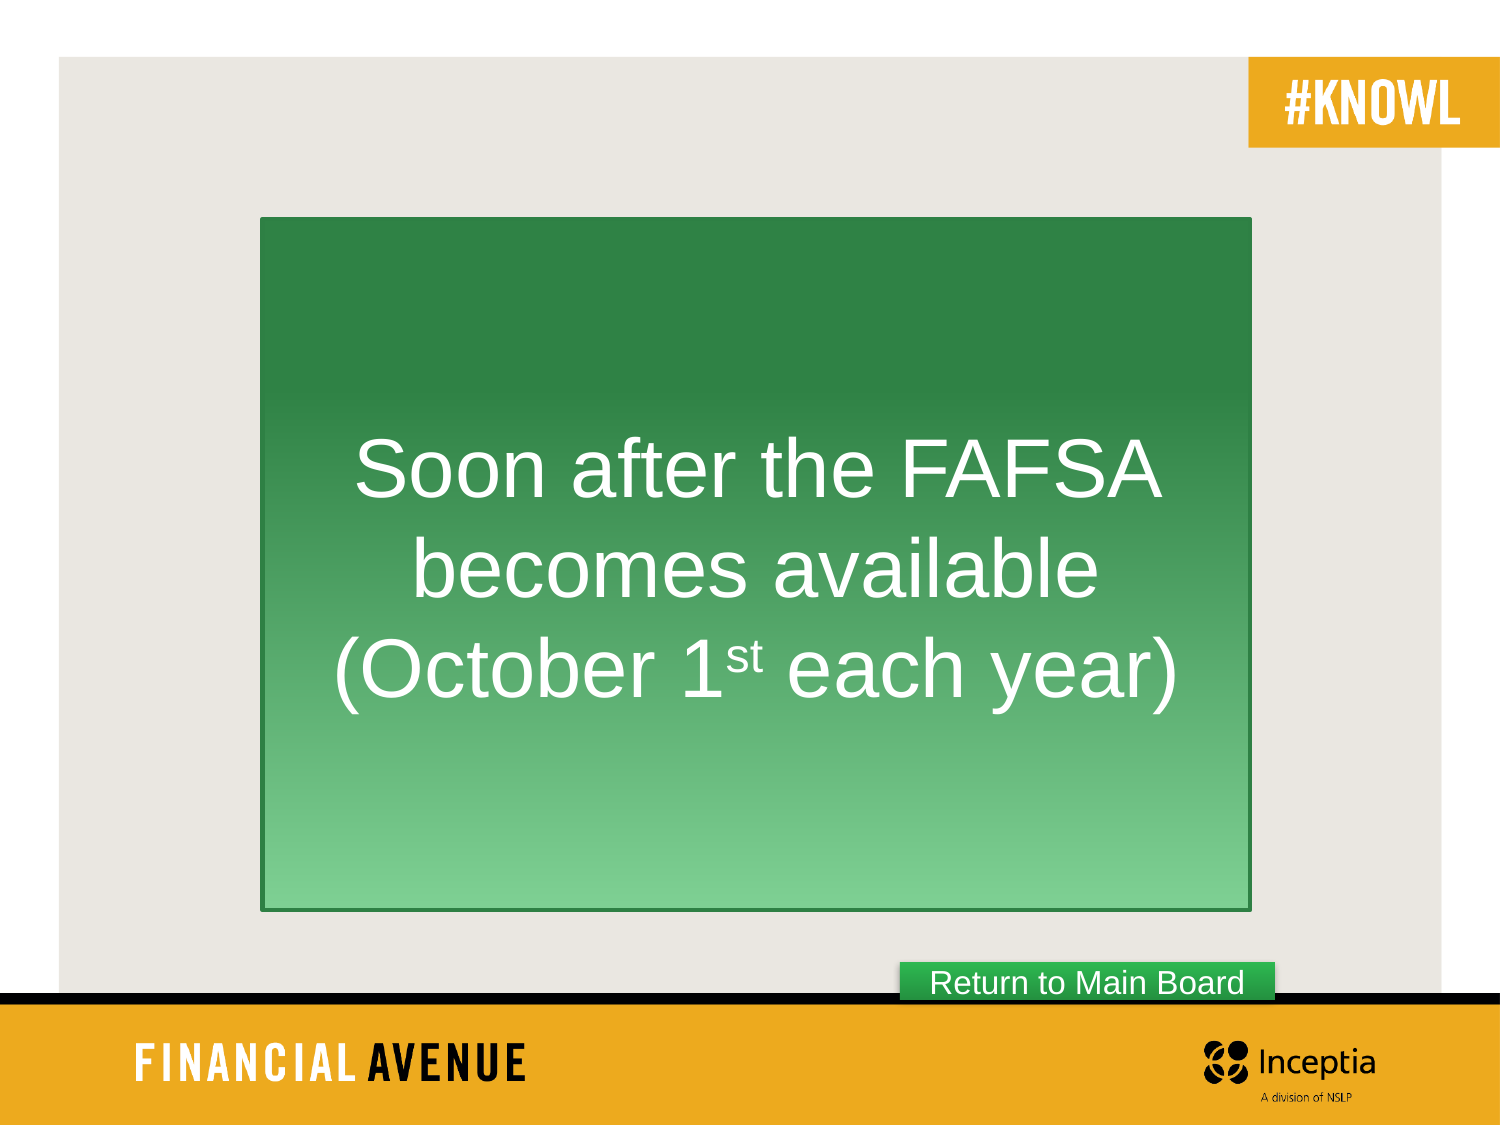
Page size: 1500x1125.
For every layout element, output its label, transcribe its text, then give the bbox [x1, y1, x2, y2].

text_box Soon after the FAFSA becomes available (October 1st each year) [260, 217, 1252, 912]
picture [0, 0, 1500, 1125]
text_box Return to Main Board [899, 962, 1275, 1000]
